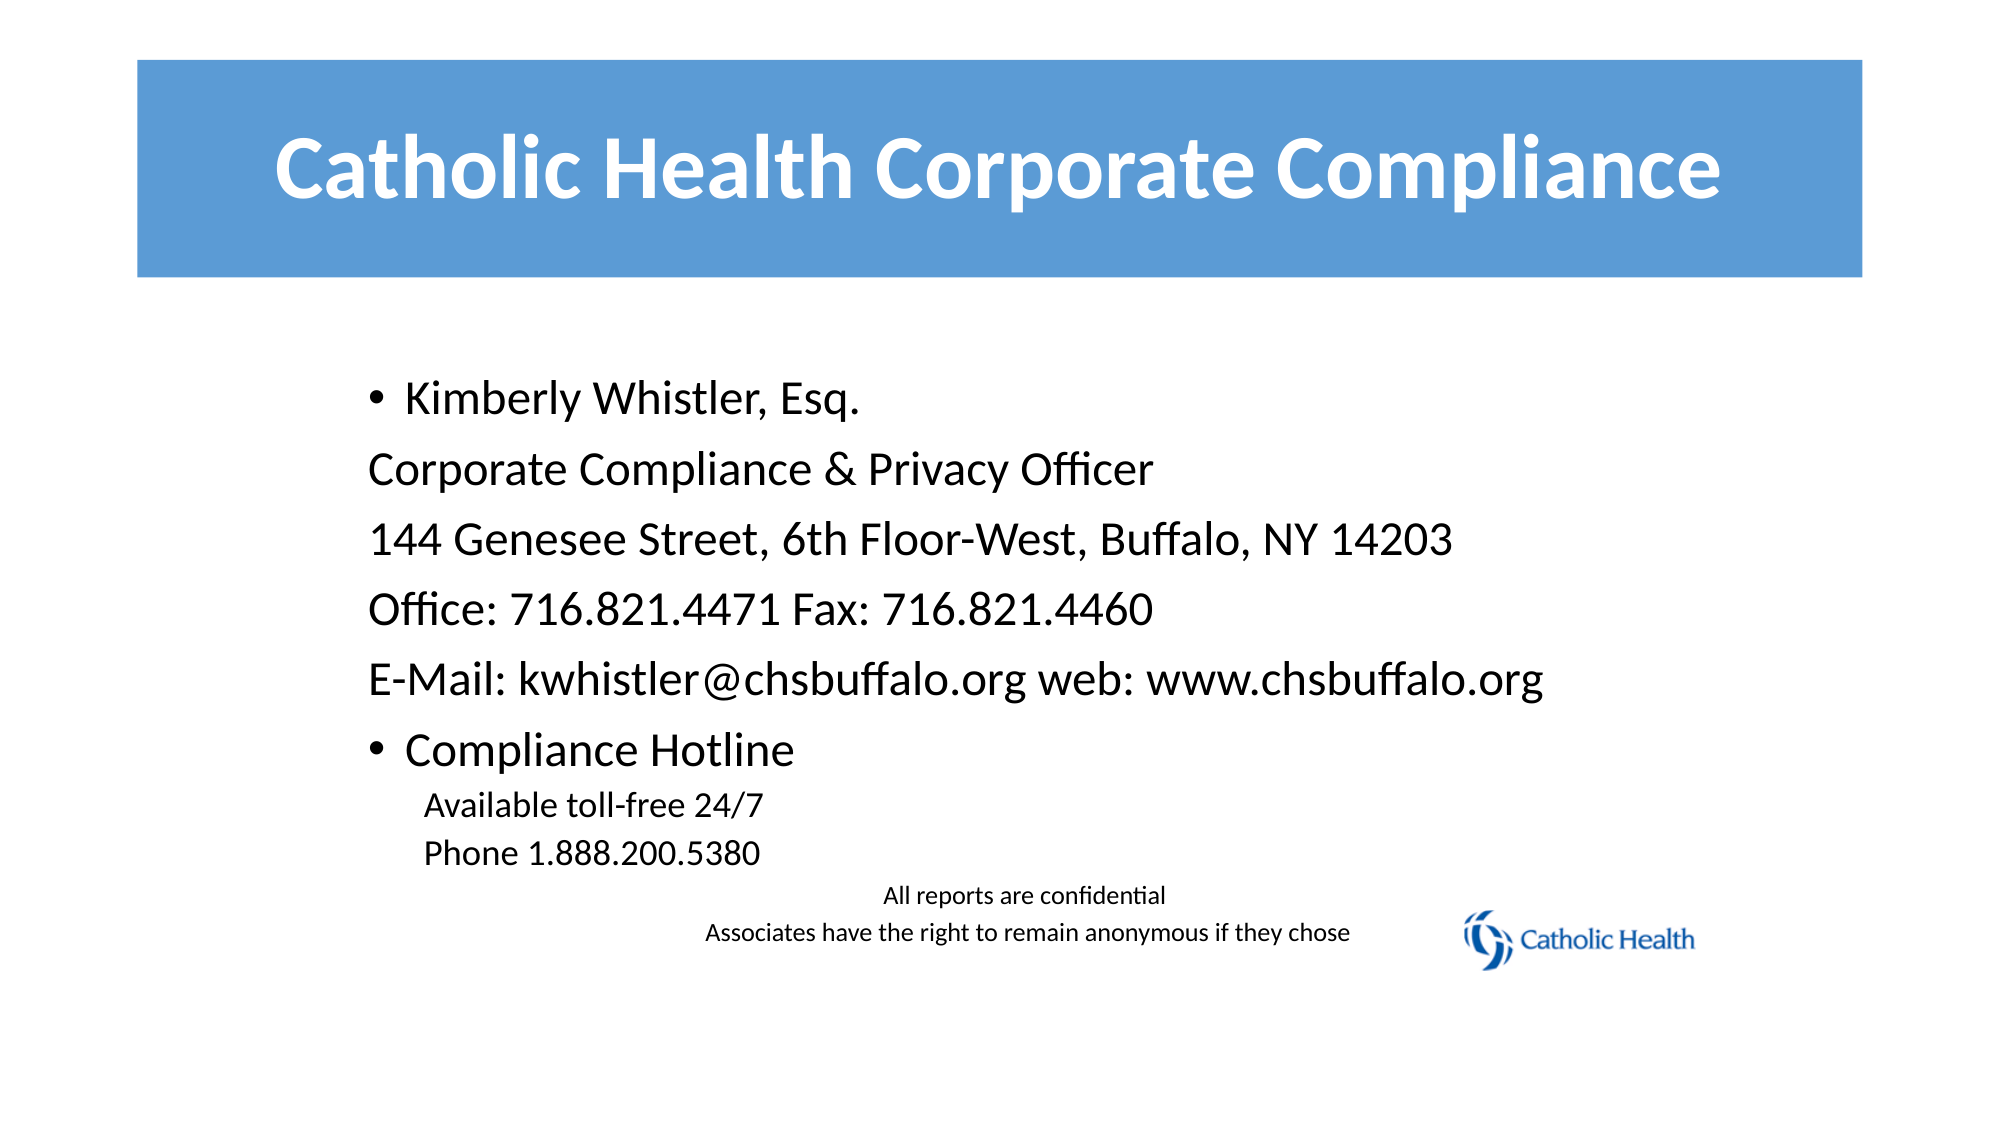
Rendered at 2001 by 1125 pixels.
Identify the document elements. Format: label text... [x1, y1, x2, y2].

title Catholic Health Corporate Compliance [137, 59, 1863, 278]
picture [1464, 910, 1696, 972]
list Kimberly Whistler, Esq. Corporate Compliance & Privacy Officer 144 Genesee Street, 6th Floor-West, Buffalo, NY 14203 Office: 716.821.4471 Fax: 716.821.4460 E-Mail: kwhistler@chsbuffalo.org web: www.chsbuffalo.org Compliance Hotline Available toll-free 24/7 Phone 1.888.200.5380 All reports are confidential Associates have the right to remain anonymous if they chose [353, 365, 1647, 955]
